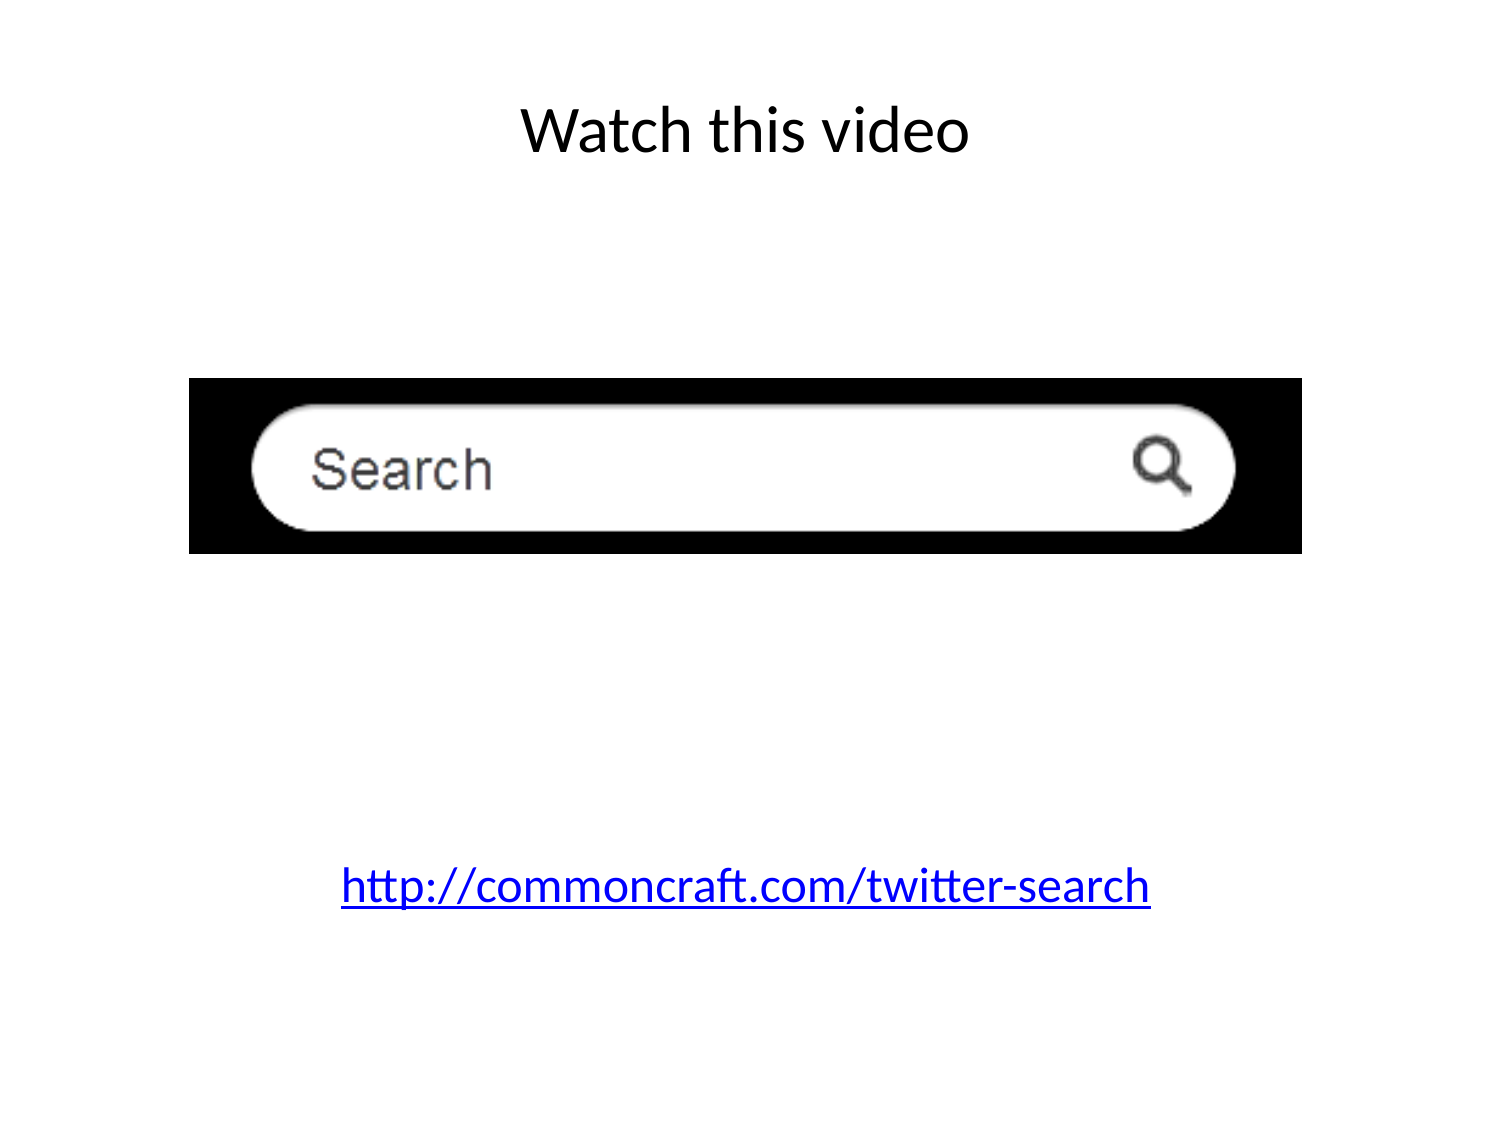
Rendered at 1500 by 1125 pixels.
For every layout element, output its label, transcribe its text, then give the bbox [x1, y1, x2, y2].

picture [189, 378, 1302, 554]
text_box Watch this video [505, 78, 986, 173]
text_box http://commoncraft.com/twitter-search [325, 844, 1166, 920]
